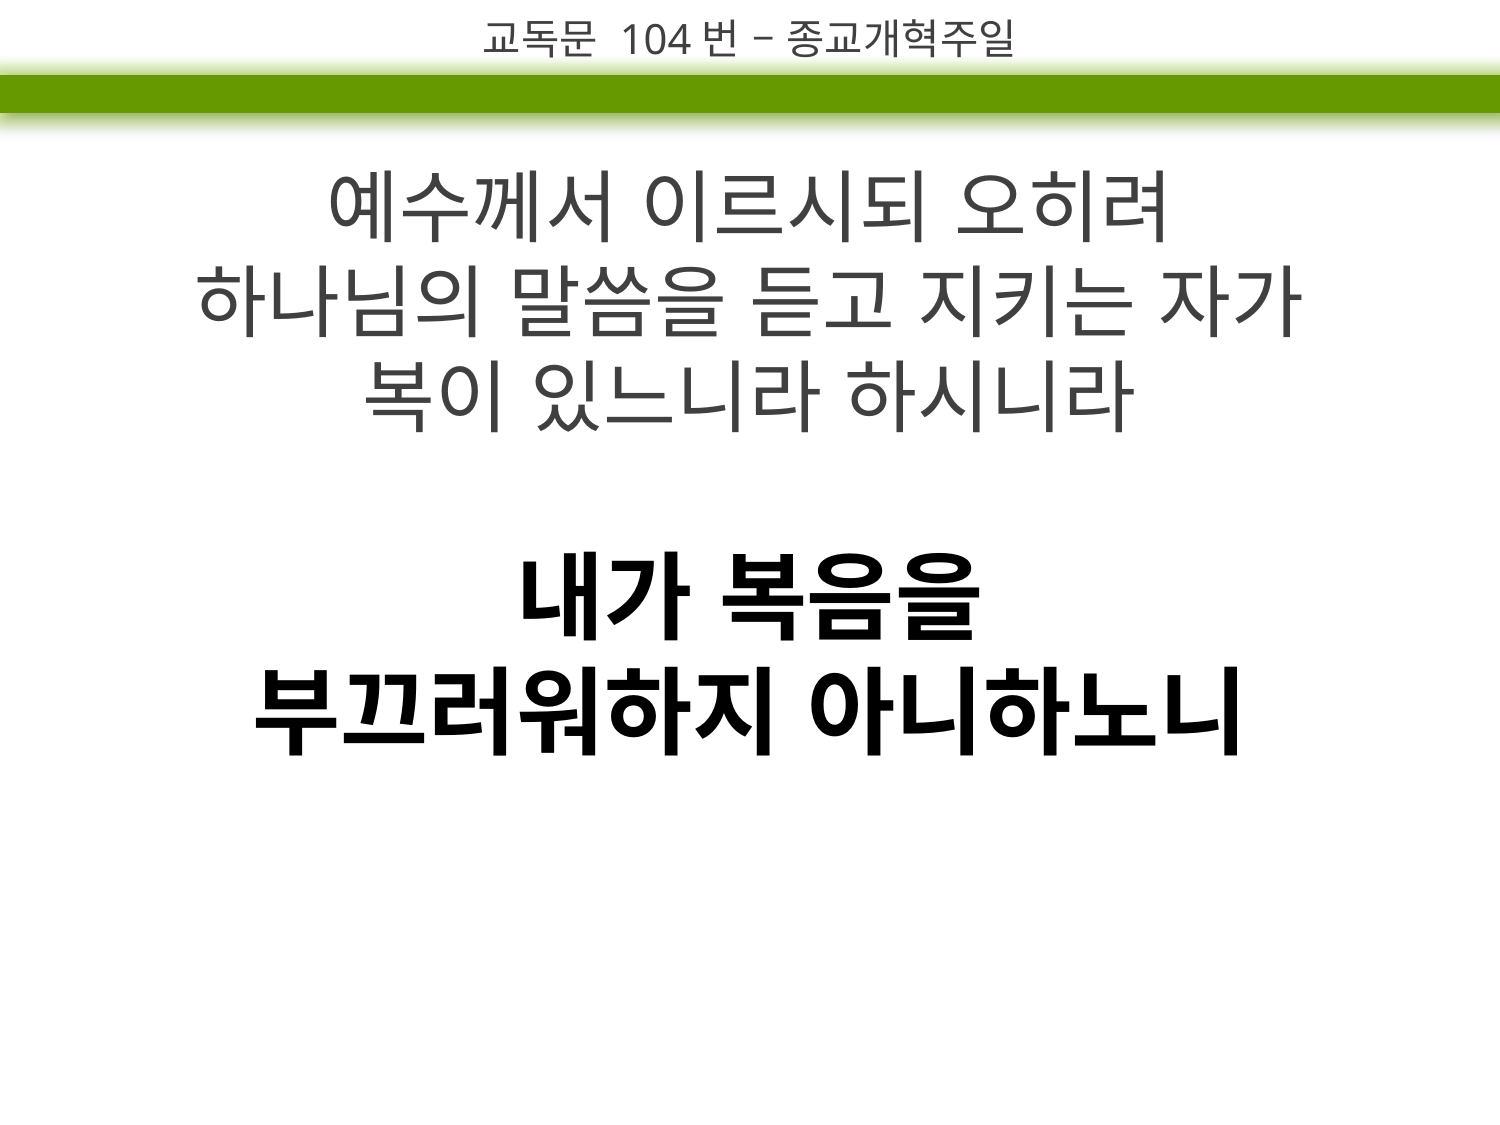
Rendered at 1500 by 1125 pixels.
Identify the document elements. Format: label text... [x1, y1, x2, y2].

text_box [0, 75, 1500, 113]
text_box 교독문 104번 – 종교개혁주일 [0, 0, 1500, 75]
text_box 예수께서 이르시되 오히려 하나님의 말씀을 듣고 지키는 자가 복이 있느니라 하시니라 [0, 149, 1500, 450]
text_box 내가 복음을 부끄러워하지 아니하노니 [0, 529, 1500, 775]
